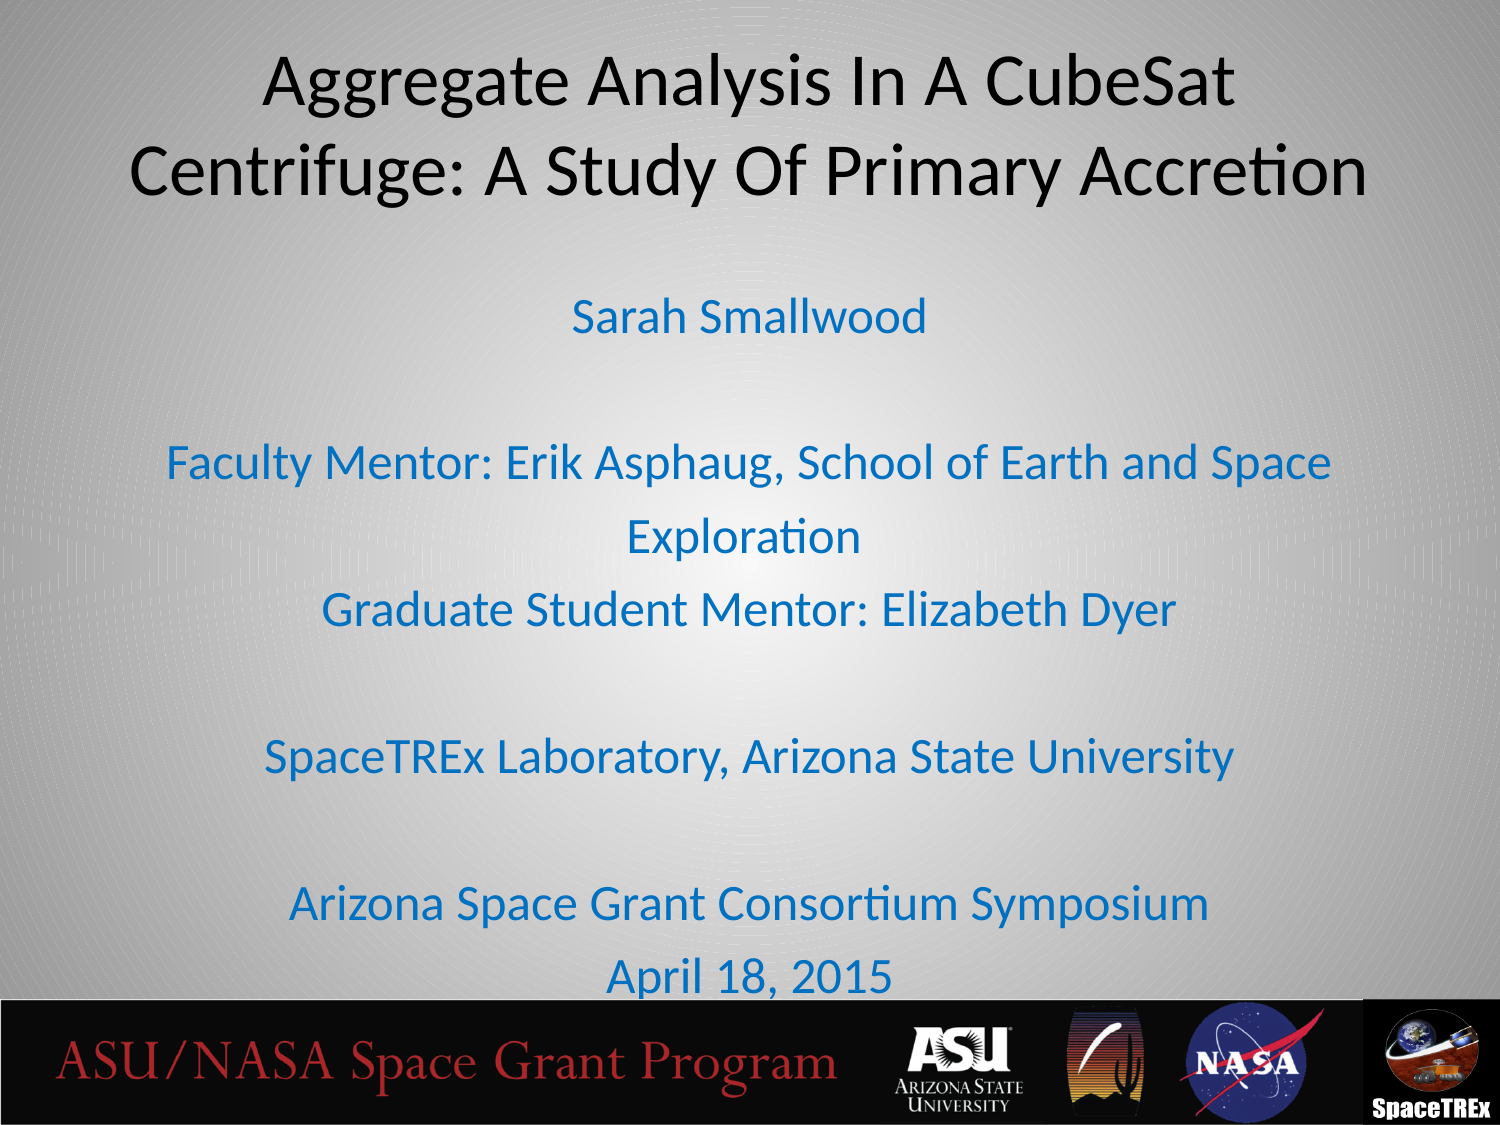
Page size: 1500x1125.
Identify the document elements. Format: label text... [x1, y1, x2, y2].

title Aggregate Analysis In A CubeSat Centrifuge: A Study Of Primary Accretion [112, 0, 1388, 242]
subtitle Sarah Smallwood Faculty Mentor: Erik Asphaug, School of Earth and Space Exploration Graduate Student Mentor: Elizabeth Dyer SpaceTREx Laboratory, Arizona State University Arizona Space Grant Consortium Symposium April 18, 2015 [37, 262, 1463, 998]
picture [0, 999, 1500, 1125]
